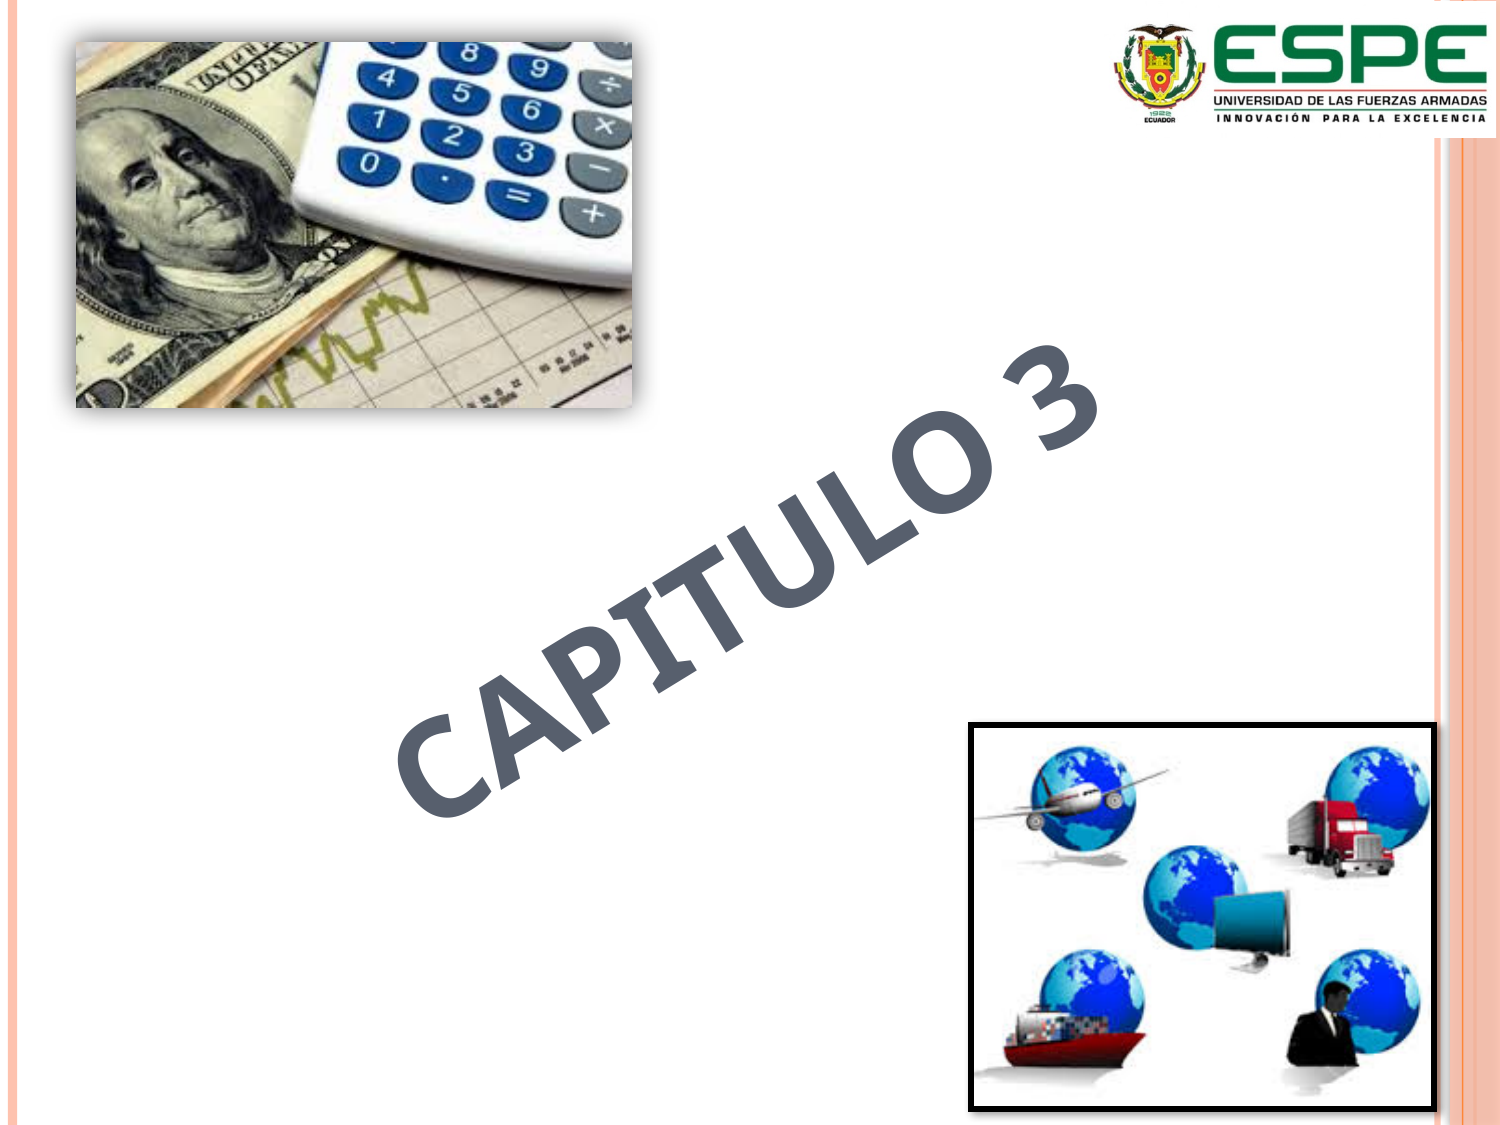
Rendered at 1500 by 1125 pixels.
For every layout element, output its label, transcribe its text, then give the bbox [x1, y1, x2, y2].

picture [973, 727, 1432, 1107]
picture [76, 42, 633, 409]
picture [1103, 0, 1497, 138]
title Capitulo 3 [64, 143, 1368, 1012]
